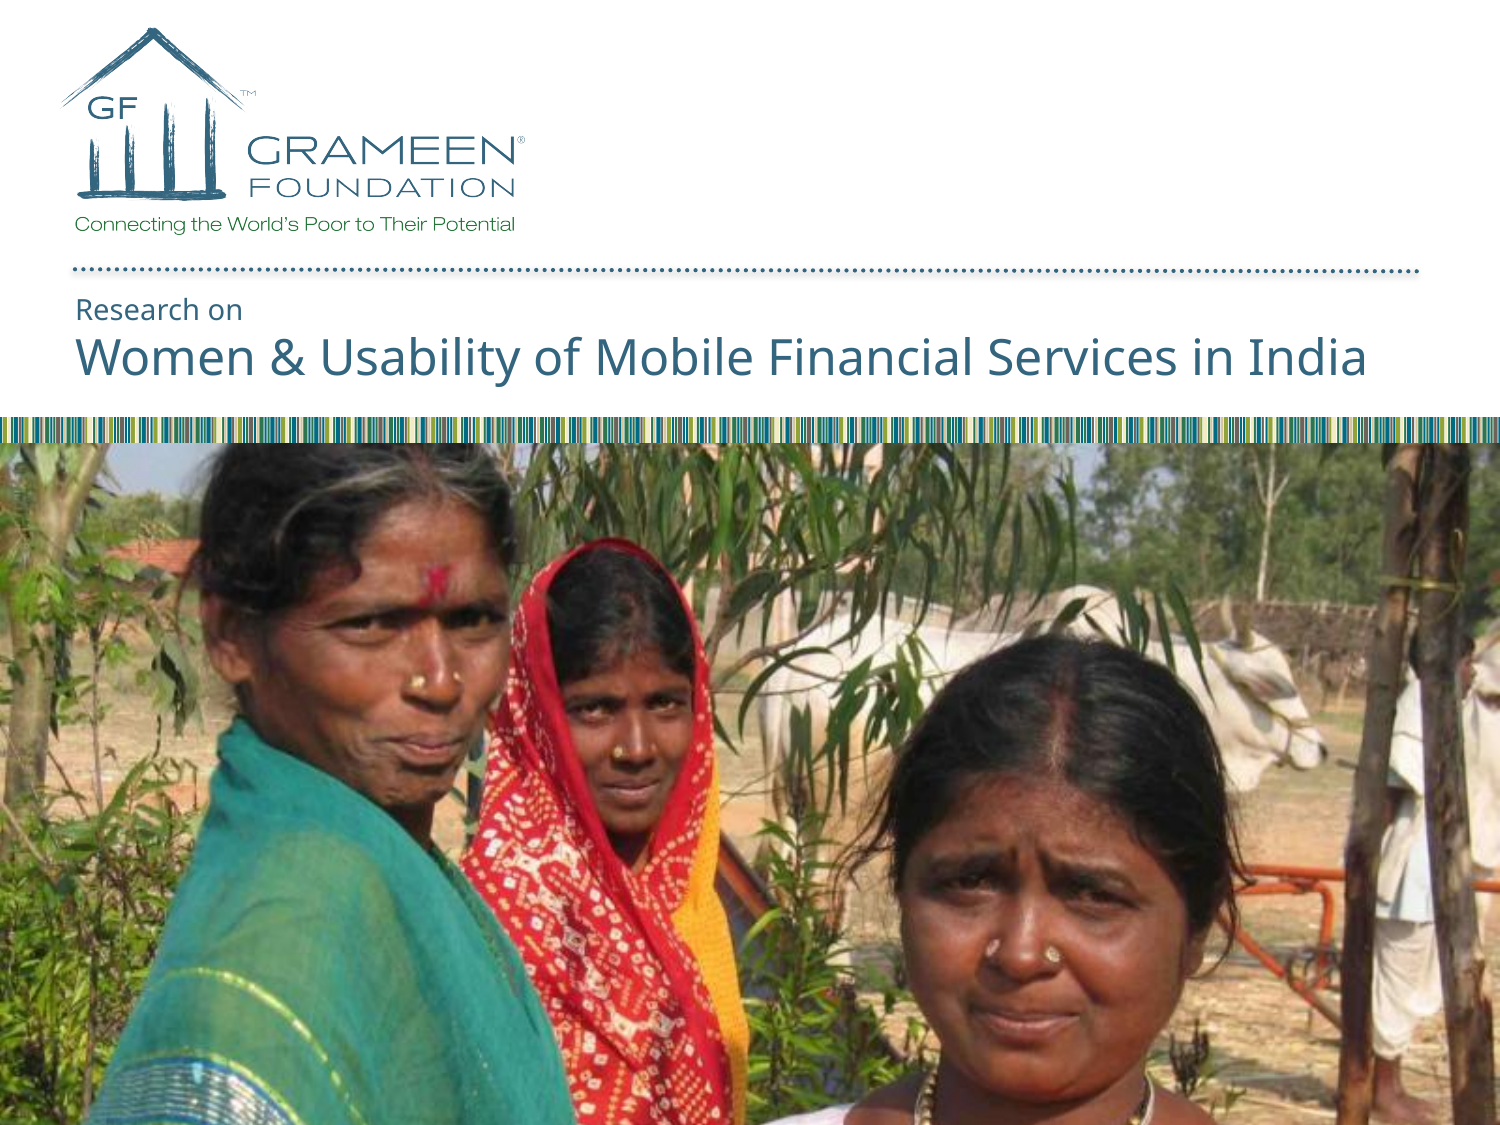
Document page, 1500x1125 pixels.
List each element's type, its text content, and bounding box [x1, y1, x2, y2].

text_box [74, 268, 1426, 272]
picture [59, 27, 525, 235]
title Research on Women & Usability of Mobile Financial Services in India [75, 290, 1472, 404]
picture [0, 416, 1500, 1125]
